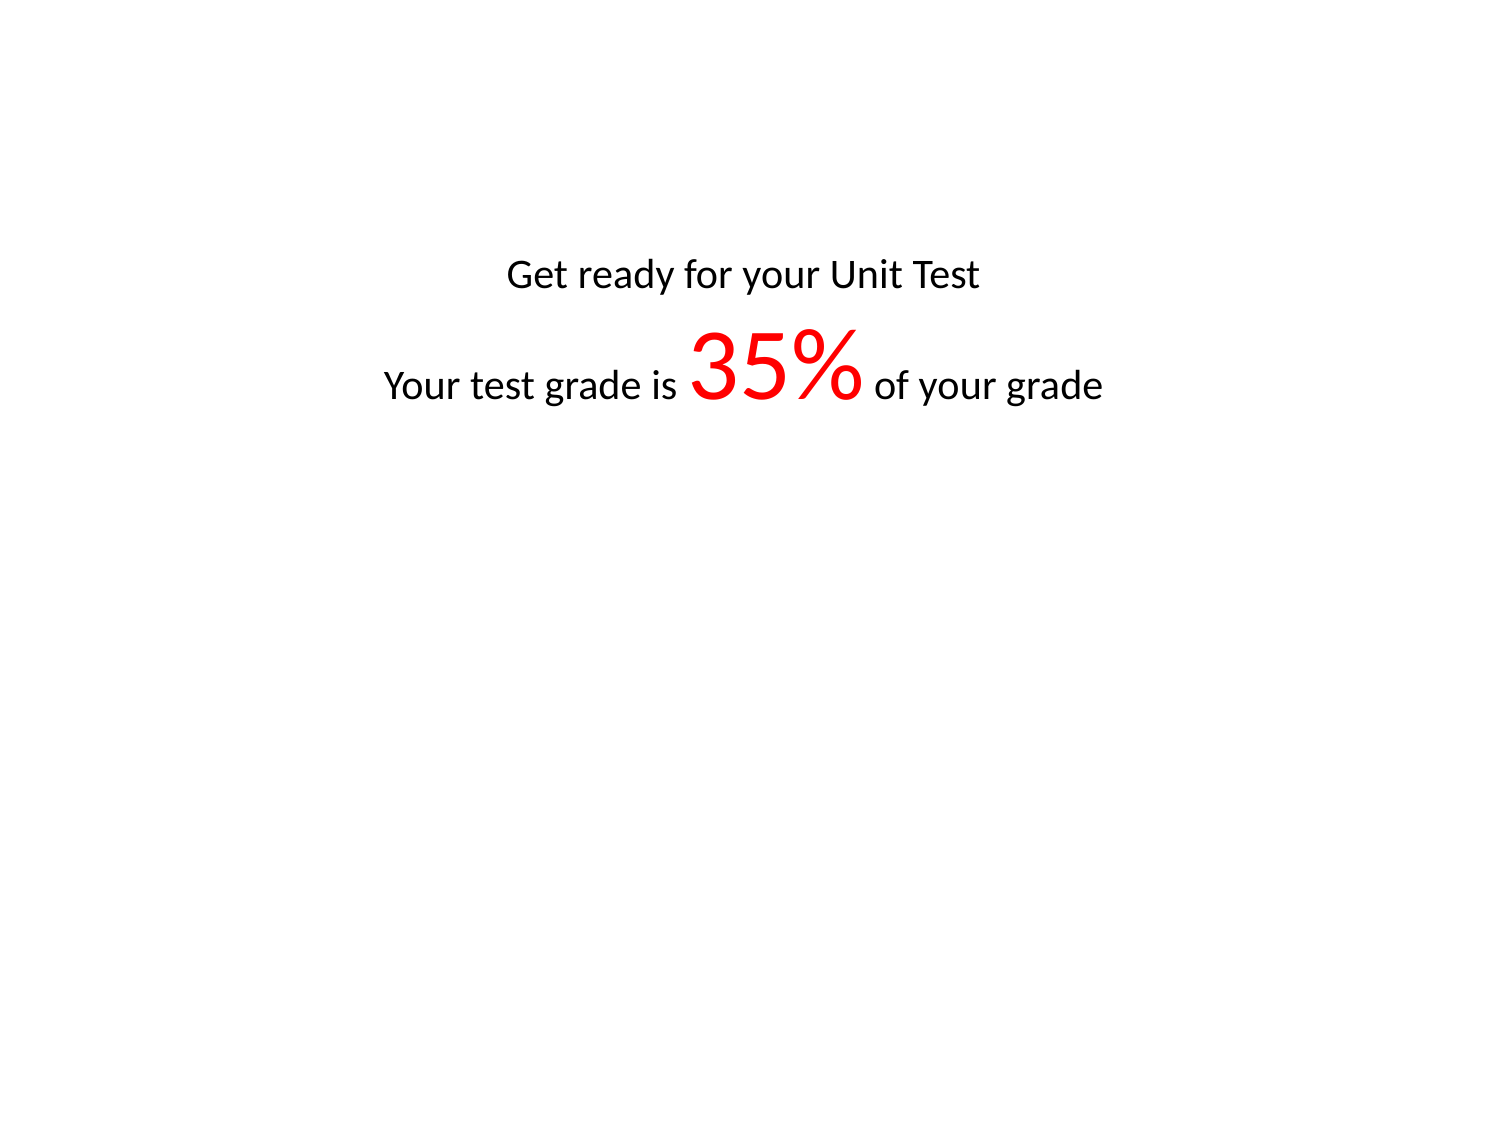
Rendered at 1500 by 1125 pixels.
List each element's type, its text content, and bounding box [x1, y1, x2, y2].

title Get ready for your Unit Test Your test grade is 35% of your grade [0, 237, 1500, 479]
